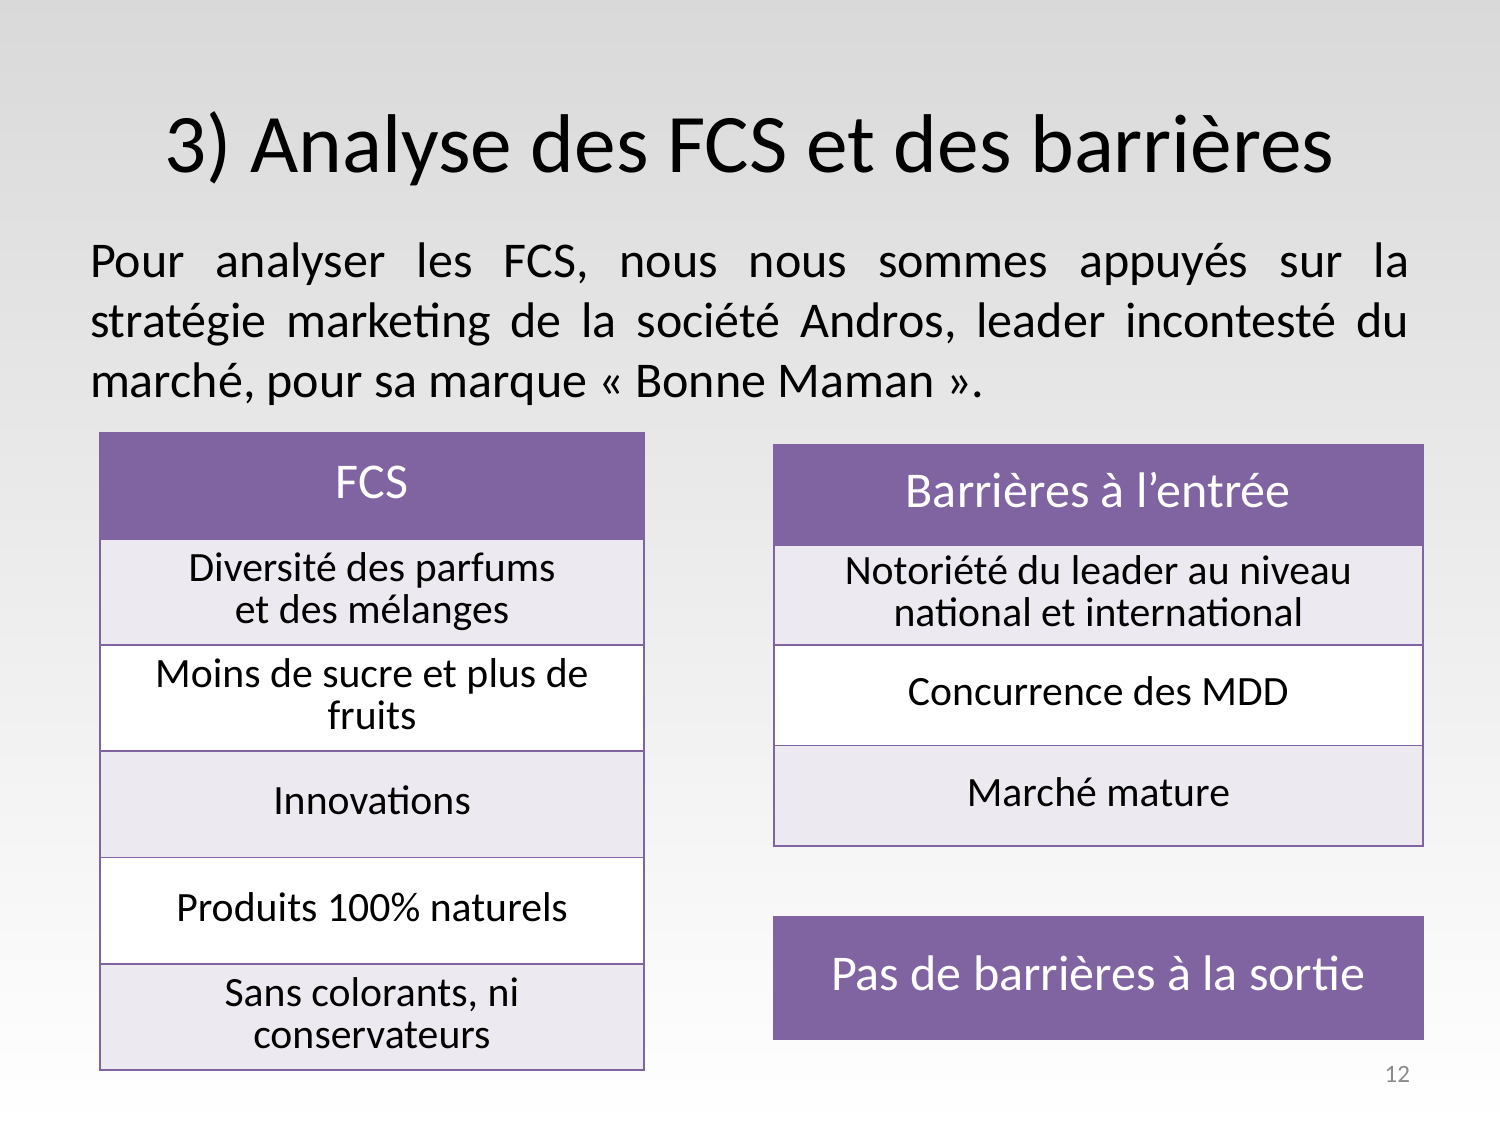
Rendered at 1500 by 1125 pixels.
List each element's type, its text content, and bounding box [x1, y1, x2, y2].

title 3) Analyse des FCS et des barrières [75, 45, 1425, 219]
slide_number 12 [1074, 1042, 1425, 1103]
table_header Barrières à l’entrée [775, 445, 1422, 544]
table_header Pas de barrières à la sortie [775, 918, 1422, 1038]
table_cell Produits 100% naturels [101, 858, 643, 963]
table_cell Sans colorants, ni conservateurs [101, 965, 643, 1069]
table_cell Concurrence des MDD [775, 646, 1422, 745]
table_cell Moins de sucre et plus de fruits [101, 646, 643, 750]
table_cell Notoriété du leader au niveau national et international [775, 546, 1422, 644]
table_header FCS [101, 433, 643, 538]
list Pour analyser les FCS, nous nous sommes appuyés sur la stratégie marketing de la société Andros, leader incontesté du marché, pour sa marque « Bonne Maman ». [75, 219, 1425, 1005]
table_cell Marché mature [775, 746, 1422, 845]
table_cell Diversité des parfums et des mélanges [101, 540, 643, 644]
table_cell Innovations [101, 752, 643, 857]
